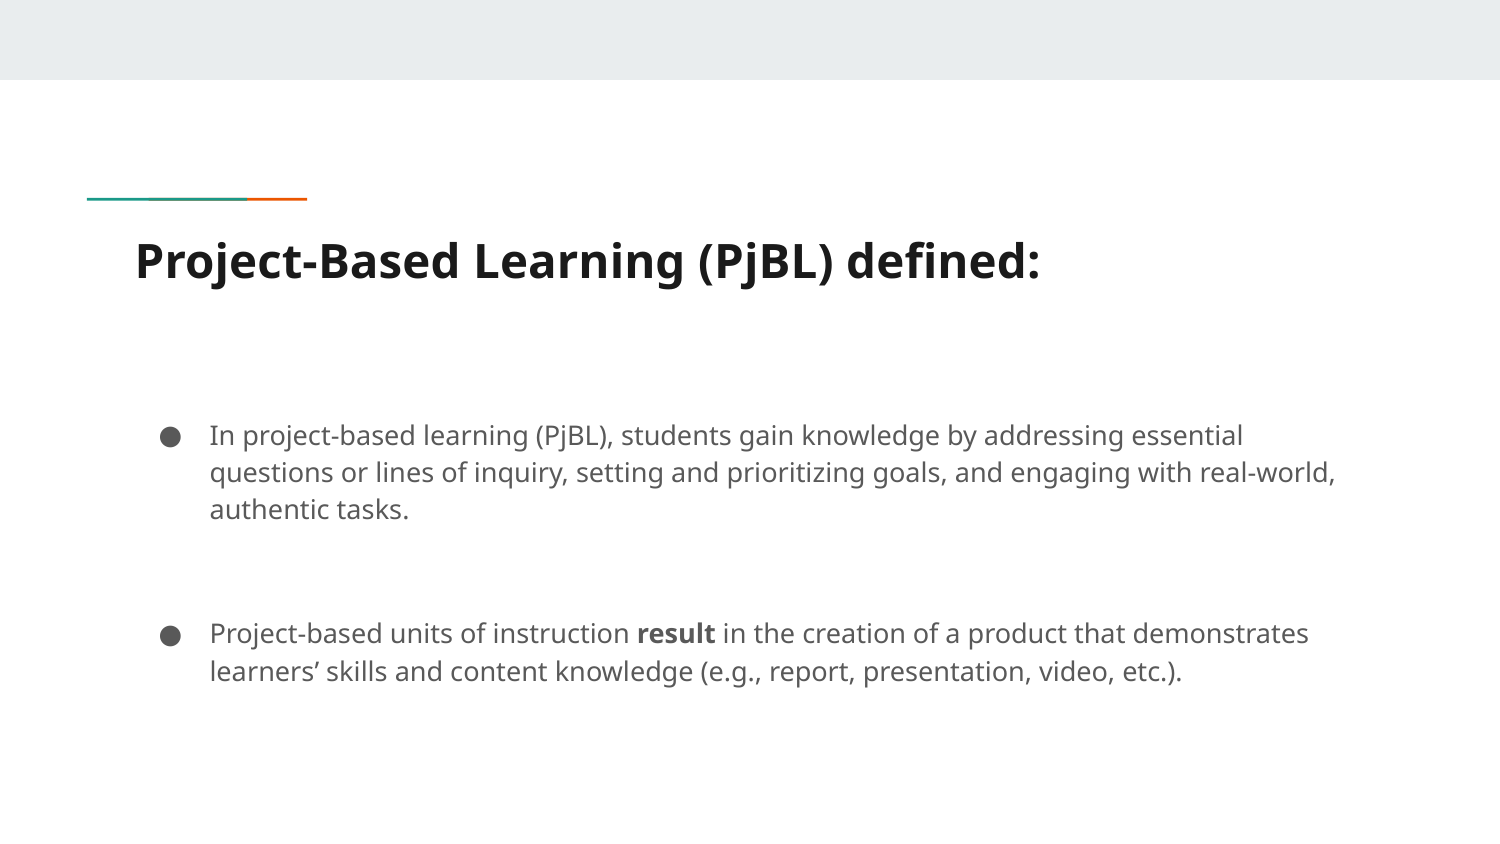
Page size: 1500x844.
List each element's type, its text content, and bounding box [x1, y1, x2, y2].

title Project-Based Learning (PjBL) defined: [119, 216, 1381, 305]
list In project-based learning (PjBL), students gain knowledge by addressing essential questions or lines of inquiry, setting and prioritizing goals, and engaging with real-world, authentic tasks. Project-based units of instruction result in the creation of a product that demonstrates learners’ skills and content knowledge (e.g., report, presentation, video, etc.). [119, 341, 1381, 712]
